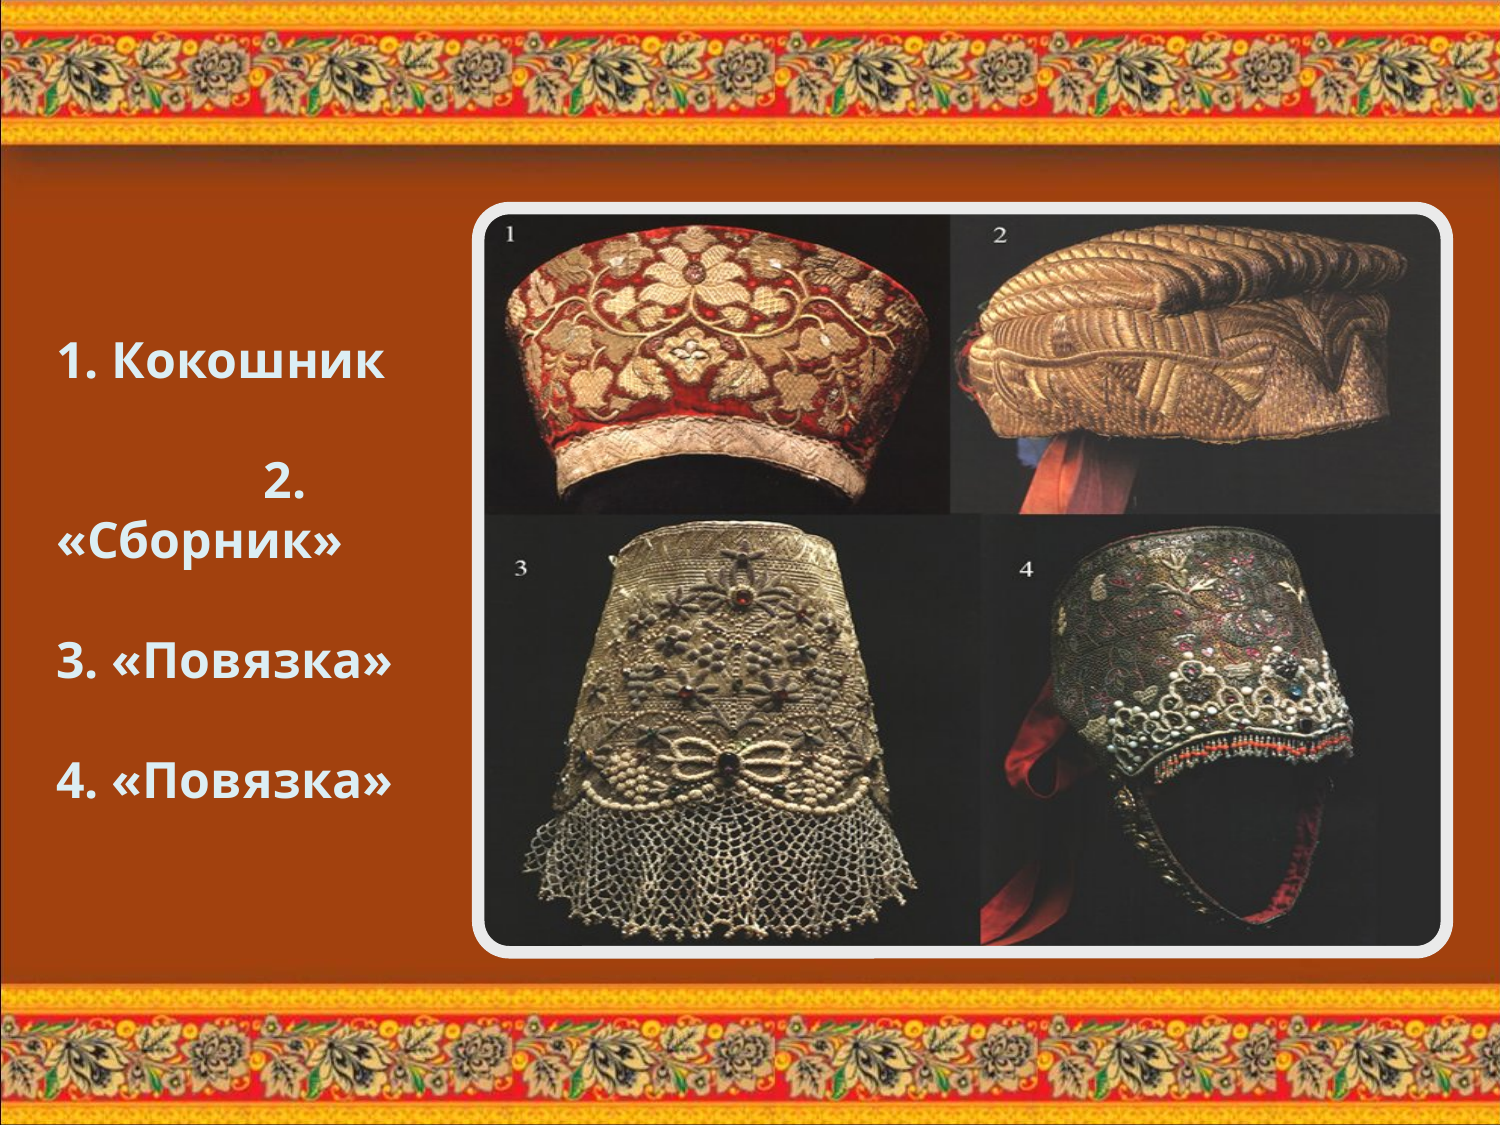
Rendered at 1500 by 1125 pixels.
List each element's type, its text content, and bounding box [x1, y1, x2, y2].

picture [0, 0, 1500, 1125]
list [477, 207, 1448, 953]
title 1. Кокошник 2. «Сборник» 3. «Повязка» 4. «Повязка» [41, 207, 455, 929]
